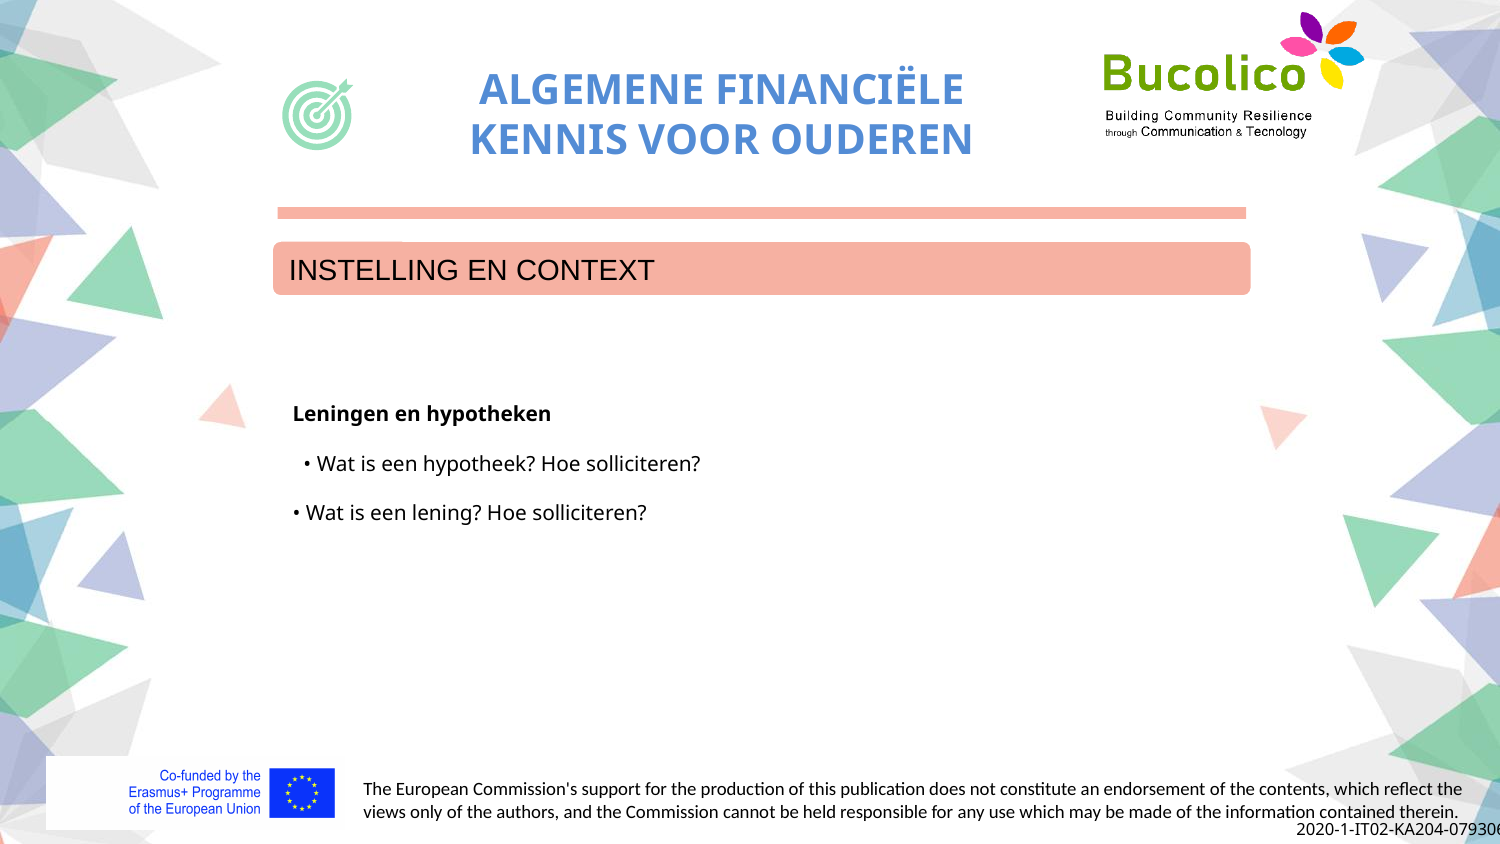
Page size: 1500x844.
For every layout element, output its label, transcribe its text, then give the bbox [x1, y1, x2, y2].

text_box Leningen en hypotheken • Wat is een hypotheek? Hoe solliciteren? • Wat is een lening? Hoe solliciteren? [277, 367, 1236, 533]
picture [0, 0, 1500, 844]
text_box The European Commission's support for the production of this publication does not constitute an endorsement of the contents, which reflect the views only of the authors, and the Commission cannot be held responsible for any use which may be made of the information contained therein. [348, 769, 1486, 830]
text_box [277, 207, 1247, 219]
text_box INSTELLING EN CONTEXT [270, 239, 1253, 298]
list ALGEMENE FINANCIËLE KENNIS VOOR OUDEREN [410, 65, 1034, 161]
text_box [282, 78, 354, 151]
